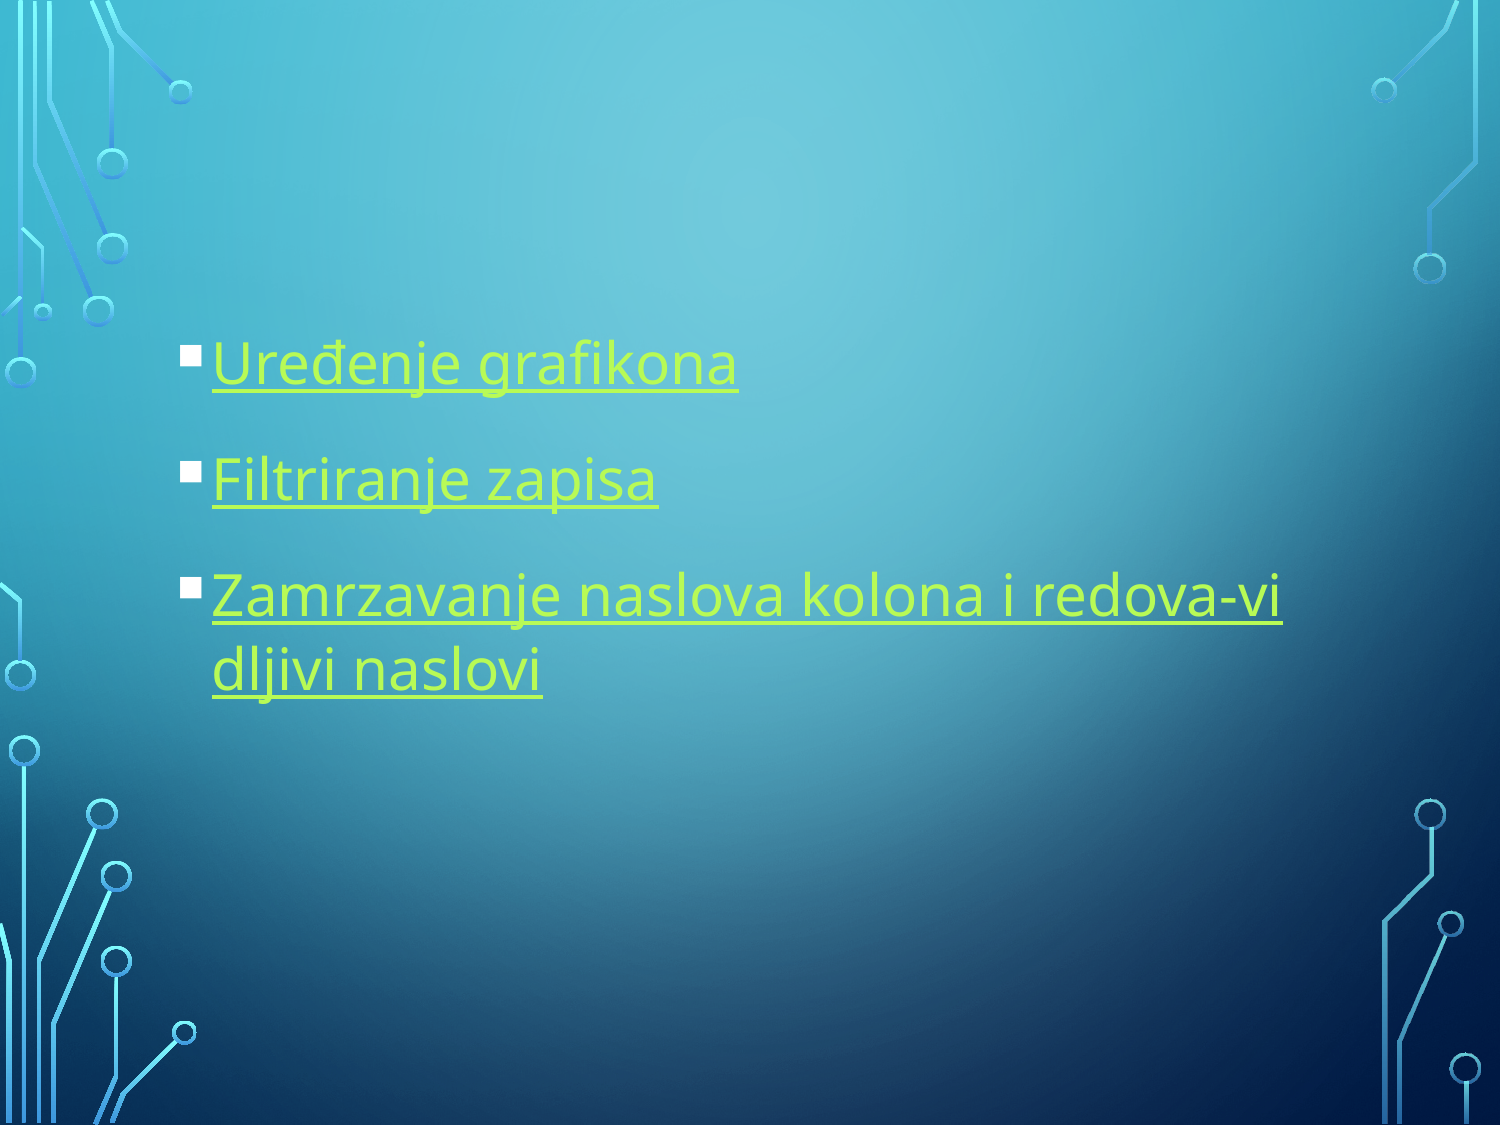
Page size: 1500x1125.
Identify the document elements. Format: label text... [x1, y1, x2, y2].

list Uređenje grafikona Filtriranje zapisa Zamrzavanje naslova kolona i redova-vidljivi naslovi [159, 302, 1324, 634]
